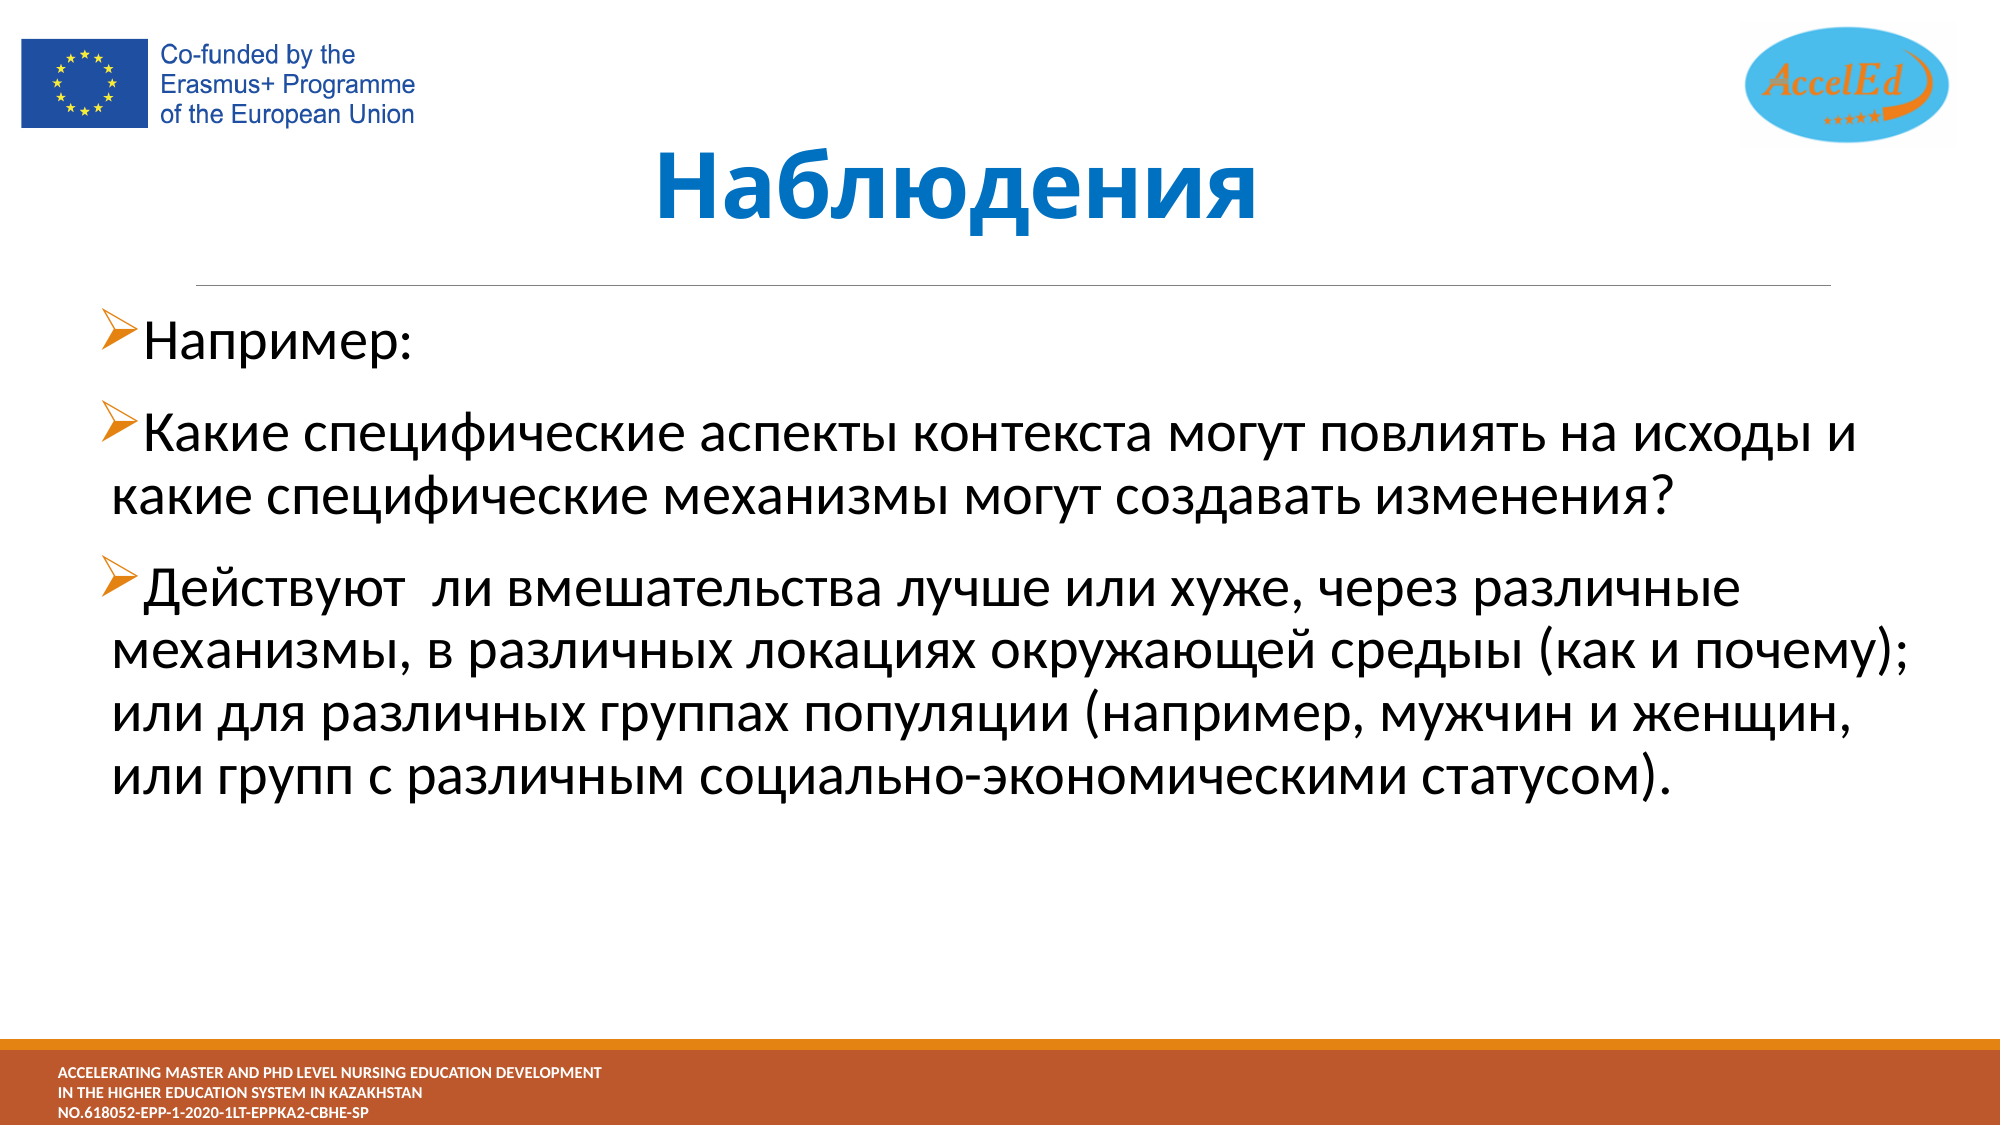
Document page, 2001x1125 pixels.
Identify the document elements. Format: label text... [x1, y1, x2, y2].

picture [1740, 22, 1957, 149]
title Наблюдения [43, 101, 1894, 246]
text_box Например: Какие специфические аспекты контекста могут повлиять на исходы и какие специфические механизмы могут создавать изменения? Действуют ли вмешательства лучше или хуже, через различные механизмы, в различных локациях окружающей средыы (как и почему); или для различных группах популяции (например, мужчин и женщин, или групп с различным социально-экономическими статусом). [96, 301, 1947, 1046]
picture [0, 20, 578, 144]
